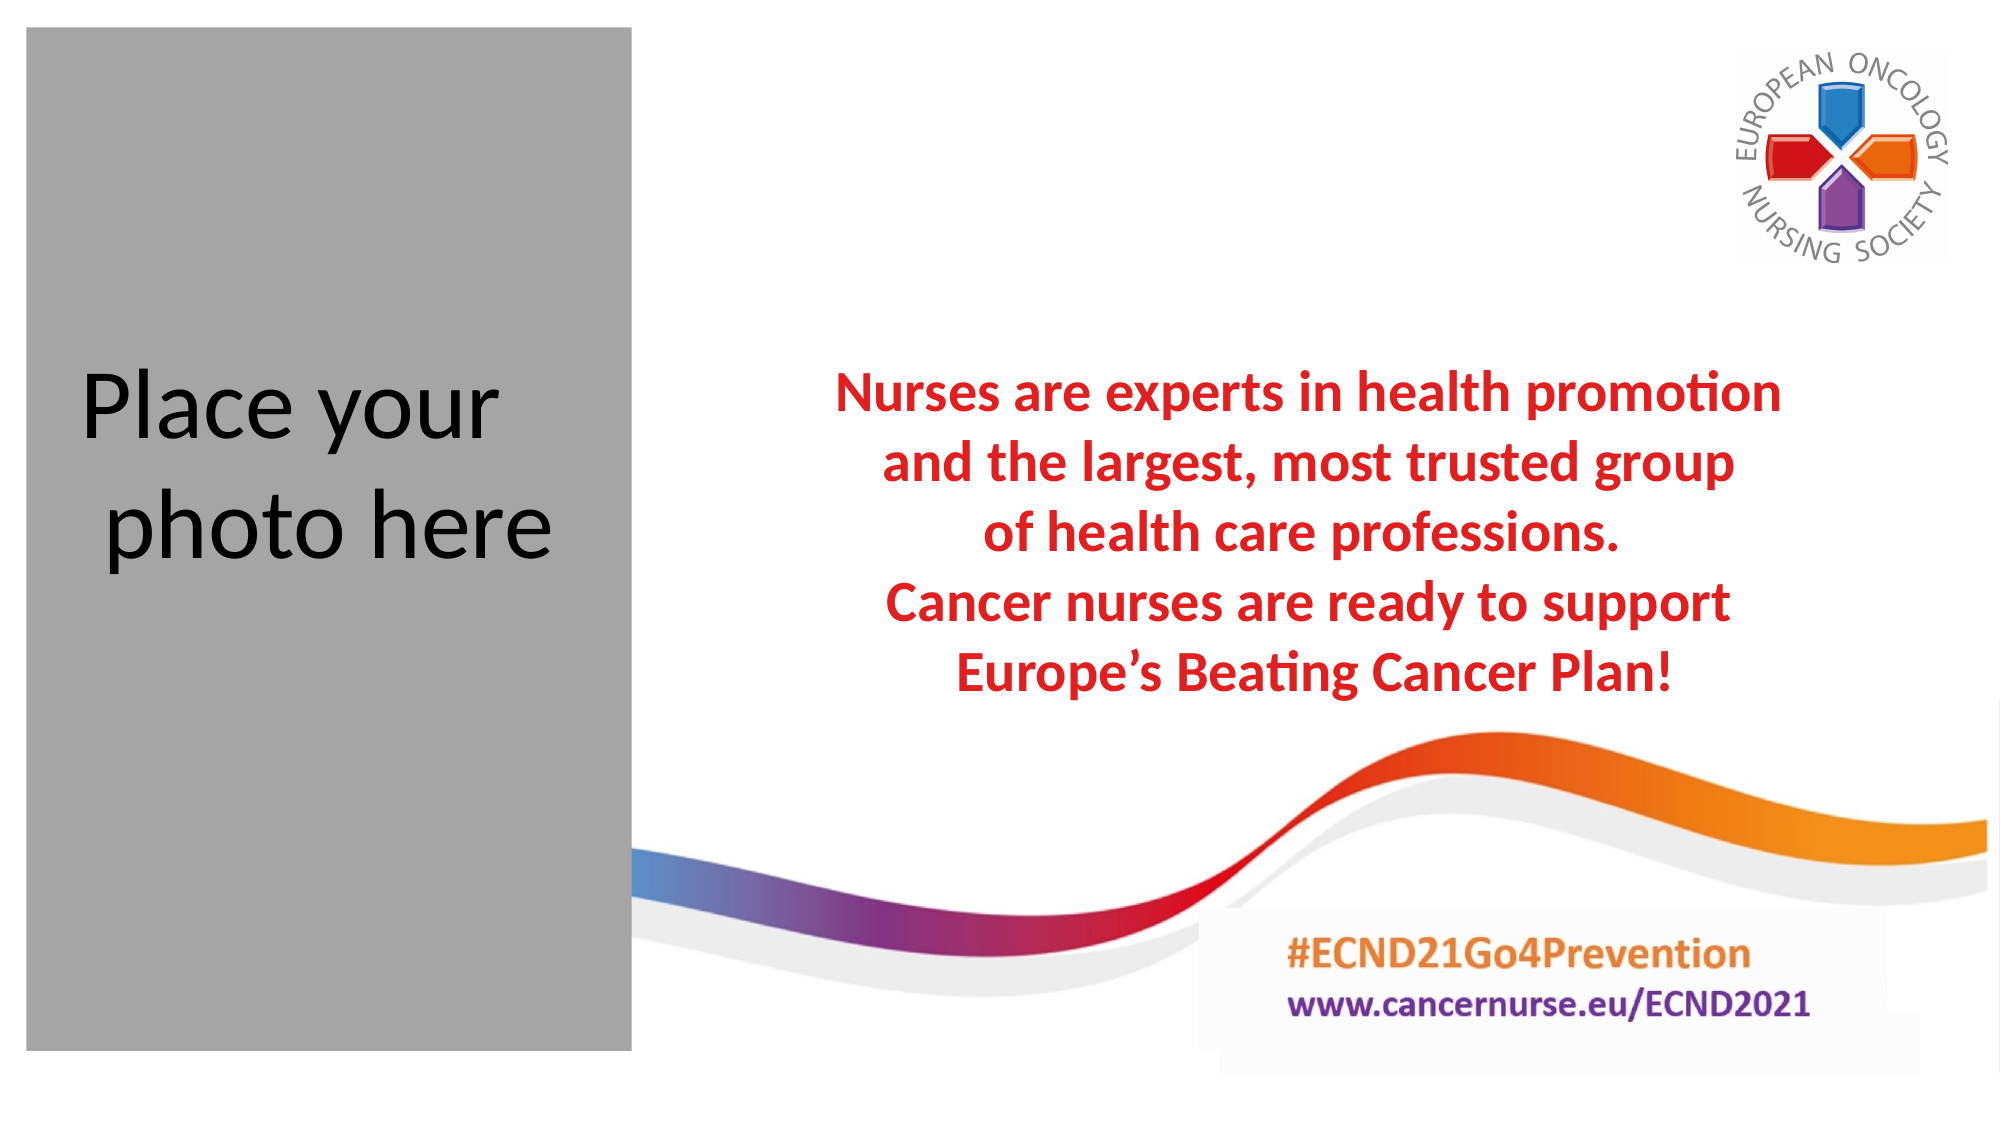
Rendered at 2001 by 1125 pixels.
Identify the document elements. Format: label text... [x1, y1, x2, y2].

text_box Nurses are experts in health promotion and the largest, most trusted group of health care professions. Cancer nurses are ready to support Europe’s Beating Cancer Plan! [680, 346, 1952, 699]
text_box Place your photo here [66, 330, 592, 586]
picture [1736, 52, 1948, 263]
text_box [25, 26, 633, 1052]
picture [575, 699, 2000, 1073]
